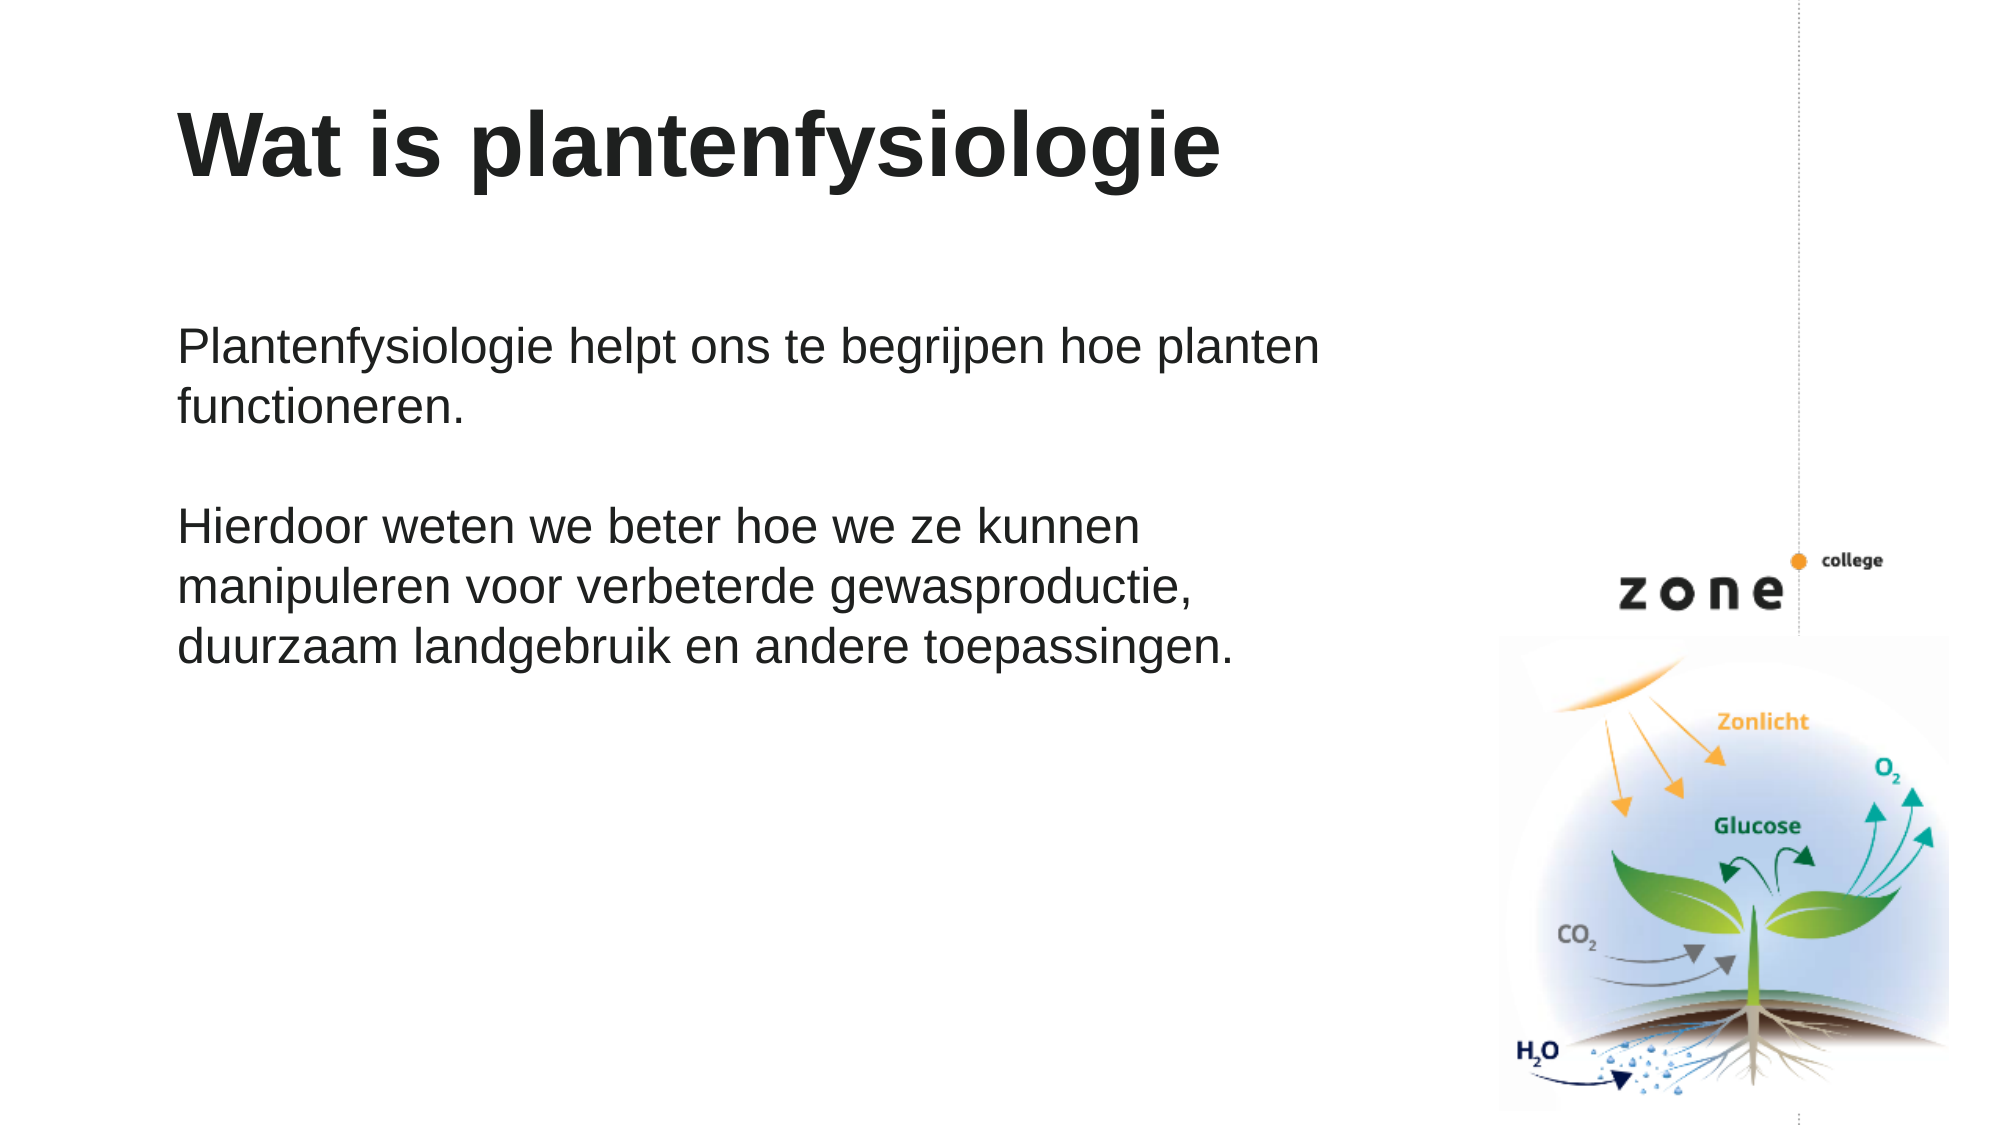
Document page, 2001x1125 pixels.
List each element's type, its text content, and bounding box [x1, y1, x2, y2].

list Plantenfysiologie helpt ons te begrijpen hoe planten functioneren. Hierdoor weten we beter hoe we ze kunnen manipuleren voor verbeterde gewasproductie, duurzaam landgebruik en andere toepassingen. [177, 313, 1342, 1091]
picture [1499, 0, 2001, 1125]
title Wat is plantenfysiologie [177, 97, 1471, 261]
